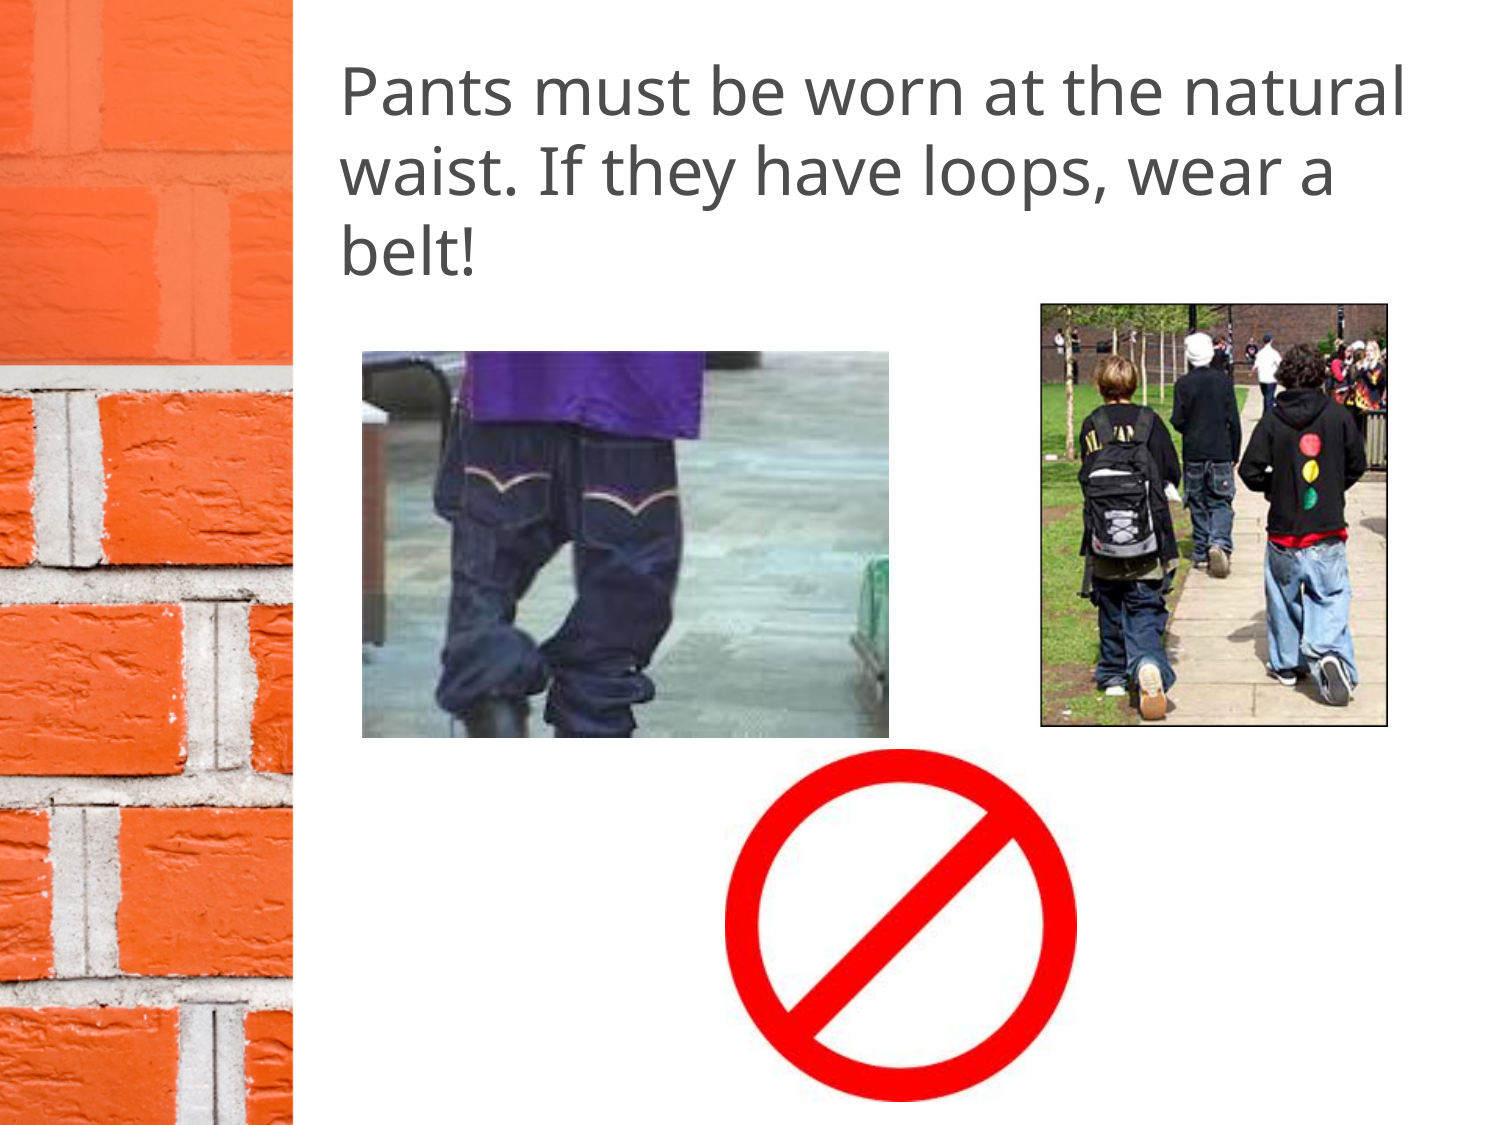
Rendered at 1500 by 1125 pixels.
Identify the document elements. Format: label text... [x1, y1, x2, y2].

title Pants must be worn at the natural waist. If they have loops, wear a belt! [324, 62, 1463, 275]
picture [0, 0, 1500, 1125]
